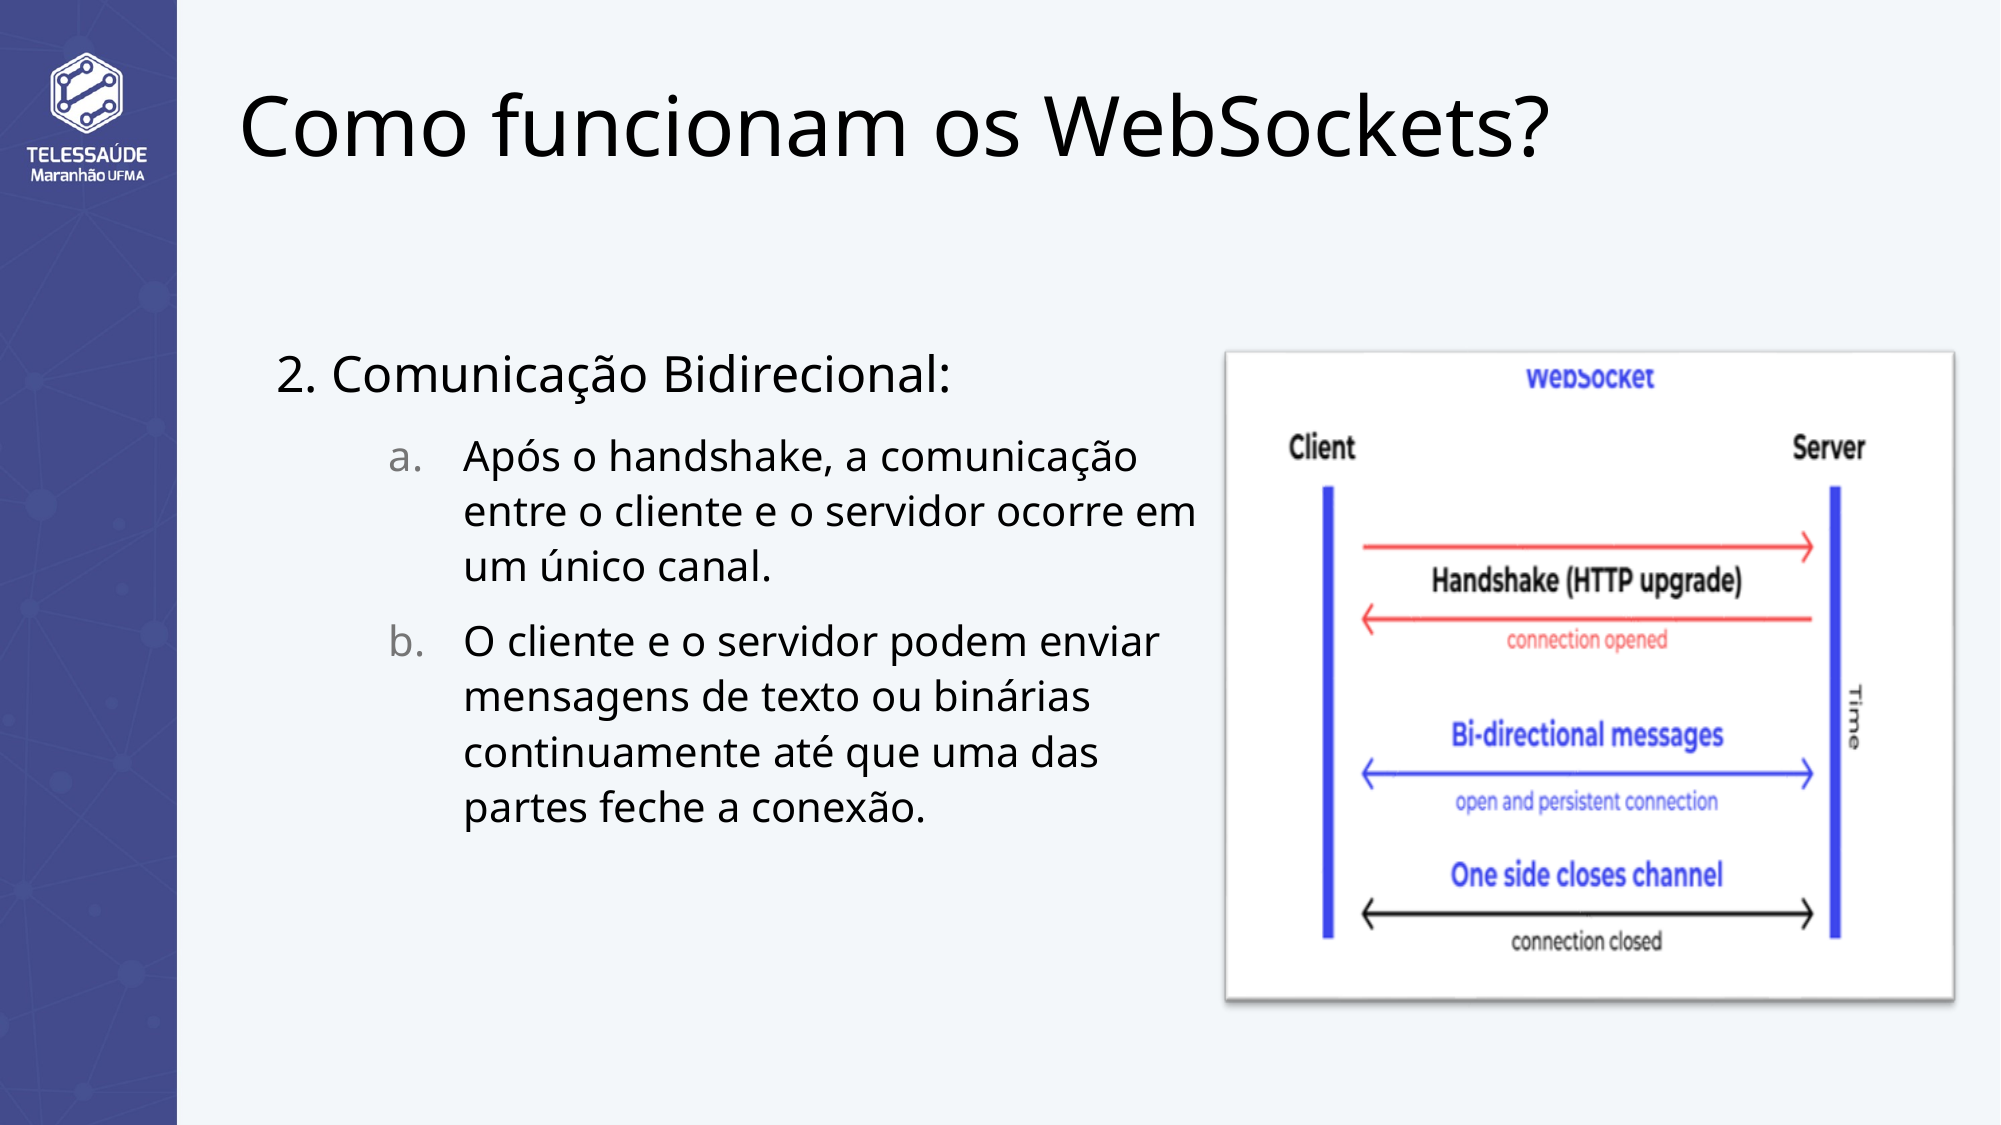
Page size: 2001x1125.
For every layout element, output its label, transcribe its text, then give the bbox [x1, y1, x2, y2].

picture [0, 0, 2001, 1125]
title Como funcionam os WebSockets? [223, 77, 1949, 305]
list 2. Comunicação Bidirecional: Após o handshake, a comunicação entre o cliente e o servidor ocorre em um único canal. O cliente e o servidor podem enviar mensagens de texto ou binárias continuamente até que uma das partes feche a conexão. [223, 341, 1213, 1021]
